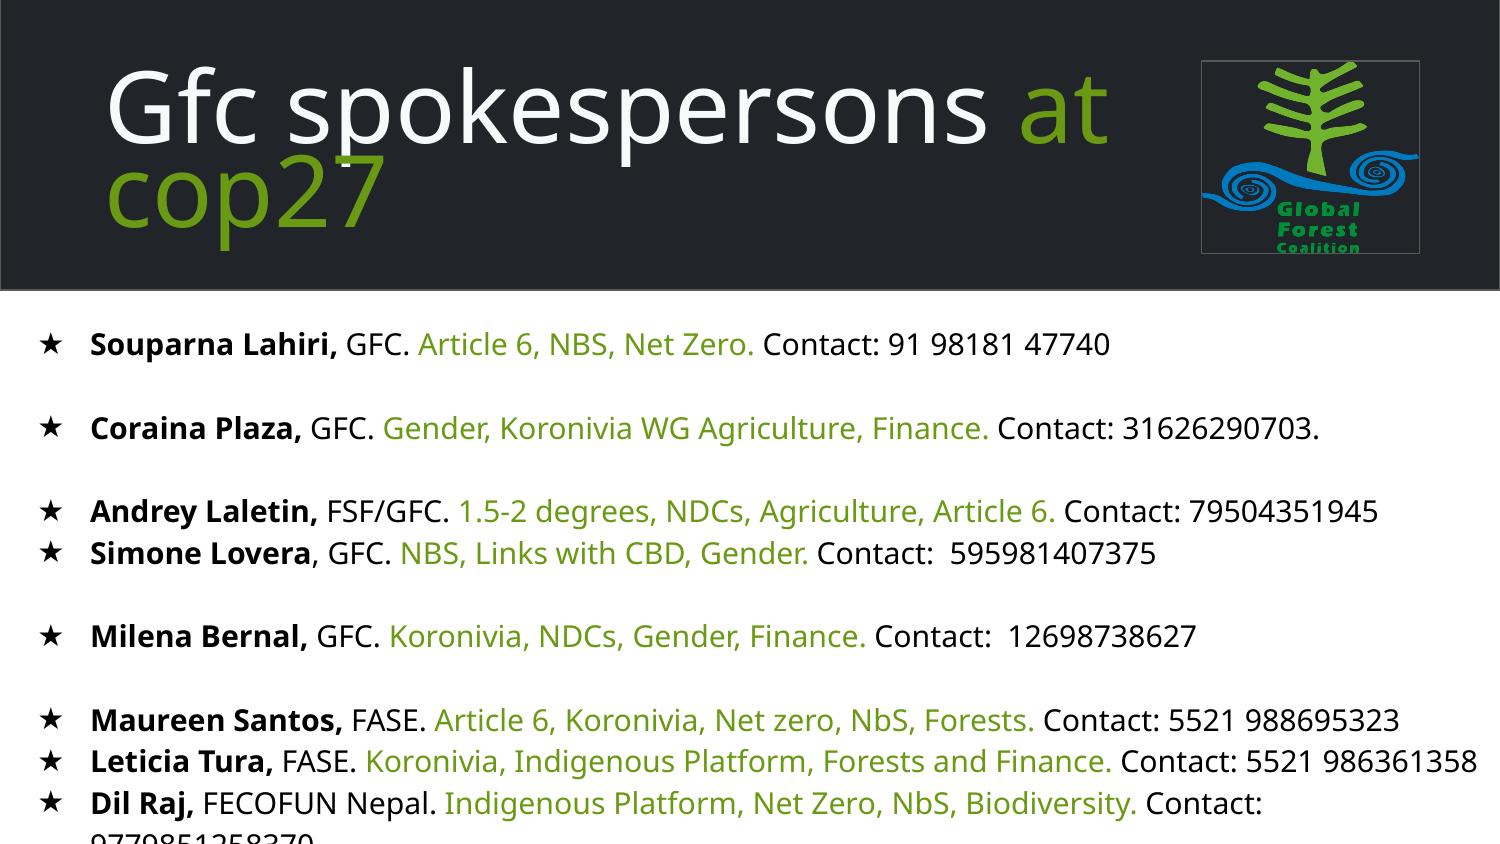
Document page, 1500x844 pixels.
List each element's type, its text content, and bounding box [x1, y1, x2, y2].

title Gfc spokespersons at cop27 [89, 61, 1161, 295]
text_box Souparna Lahiri, GFC. Article 6, NBS, Net Zero. Contact: 91 98181 47740 Coraina Plaza, GFC. Gender, Koronivia WG Agriculture, Finance. Contact: 31626290703. Andrey Laletin, FSF/GFC. 1.5-2 degrees, NDCs, Agriculture, Article 6. Contact: 79504351945 Simone Lovera, GFC. NBS, Links with CBD, Gender. Contact: 595981407375 Milena Bernal, GFC. Koronivia, NDCs, Gender, Finance. Contact: 12698738627 Maureen Santos, FASE. Article 6, Koronivia, Net zero, NbS, Forests. Contact: 5521 988695323 Leticia Tura, FASE. Koronivia, Indigenous Platform, Forests and Finance. Contact: 5521 986361358 Dil Raj, FECOFUN Nepal. Indigenous Platform, Net Zero, NbS, Biodiversity. Contact: 9779851258370 Elena Kreuzberg, CPAWS-OV. Forest Biodiversity, Ecosystem Protection. Contact: 16132976405 Ken Kinney, The Development Institute. Article 6, NbS, Agriculture. Contact: 233208192239 Go Takahashi. ASEAN Green Justice Network. Indigenous Platform, Biodiversity. Cont: 819051855439 [0, 305, 1500, 844]
picture [1202, 61, 1420, 254]
text_box [0, 0, 1500, 290]
